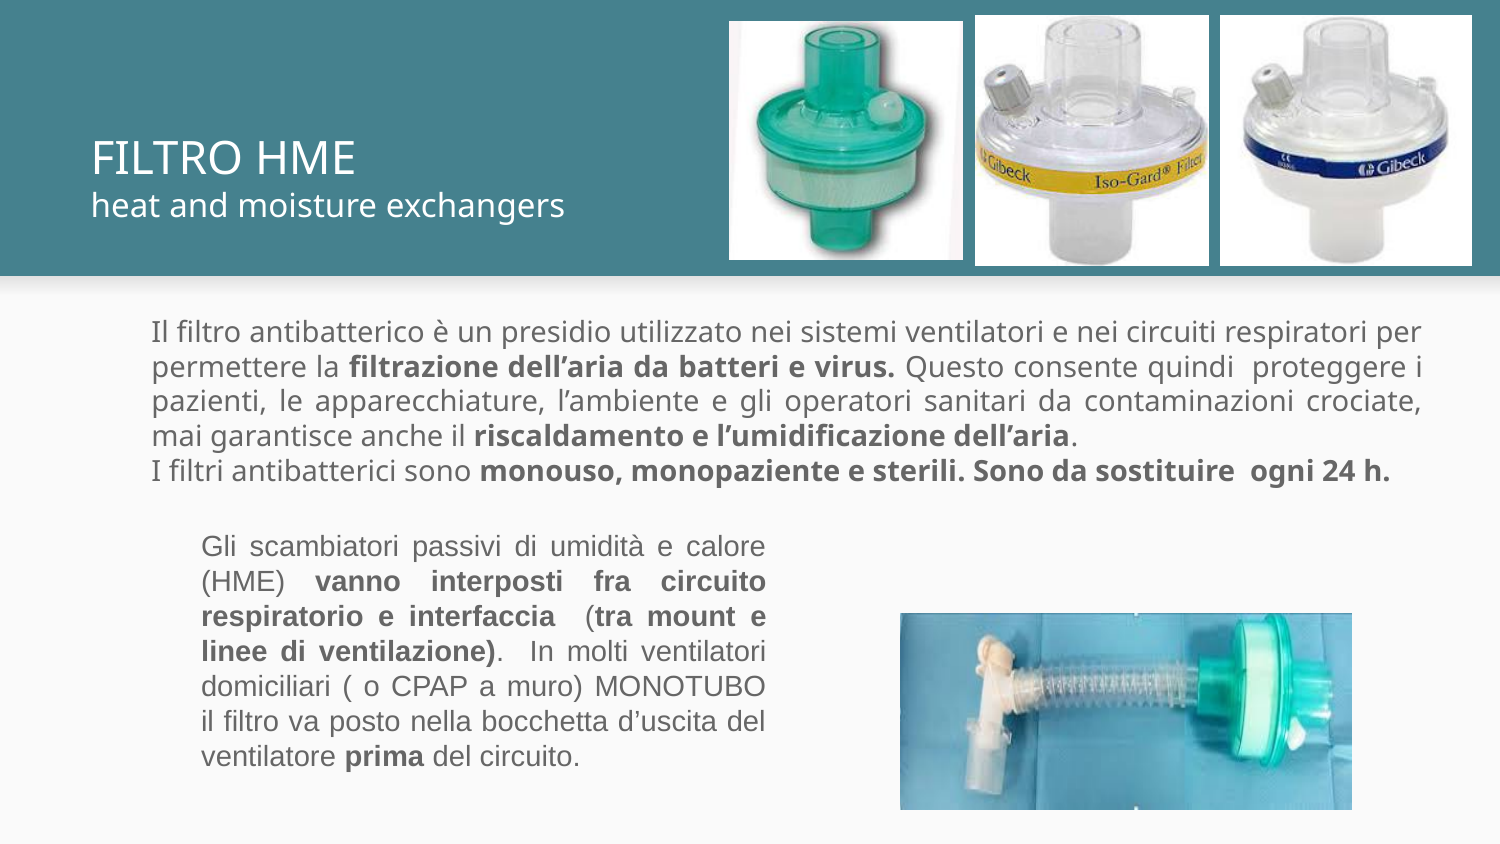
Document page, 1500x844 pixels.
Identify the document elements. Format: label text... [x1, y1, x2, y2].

text_box Gli scambiatori passivi di umidità e calore (HME) vanno interposti fra circuito respiratorio e interfaccia (tra mount e linee di ventilazione). In molti ventilatori domiciliari ( o CPAP a muro) MONOTUBO il filtro va posto nella bocchetta d’uscita del ventilatore prima del circuito. [111, 512, 782, 822]
picture [974, 15, 1209, 267]
picture [1220, 15, 1472, 267]
picture [728, 21, 964, 261]
picture [899, 613, 1352, 810]
text_box Il filtro antibatterico è un presidio utilizzato nei sistemi ventilatori e nei circuiti respiratori per permettere la filtrazione dell’aria da batteri e virus. Questo consente quindi proteggere i pazienti, le apparecchiature, l’ambiente e gli operatori sanitari da contaminazioni crociate, mai garantisce anche il riscaldamento e l’umidificazione dell’aria. I filtri antibatterici sono monouso, monopaziente e sterili. Sono da sostituire ogni 24 h. [61, 297, 1439, 573]
title FILTRO HME heat and moisture exchangers [75, 112, 706, 239]
